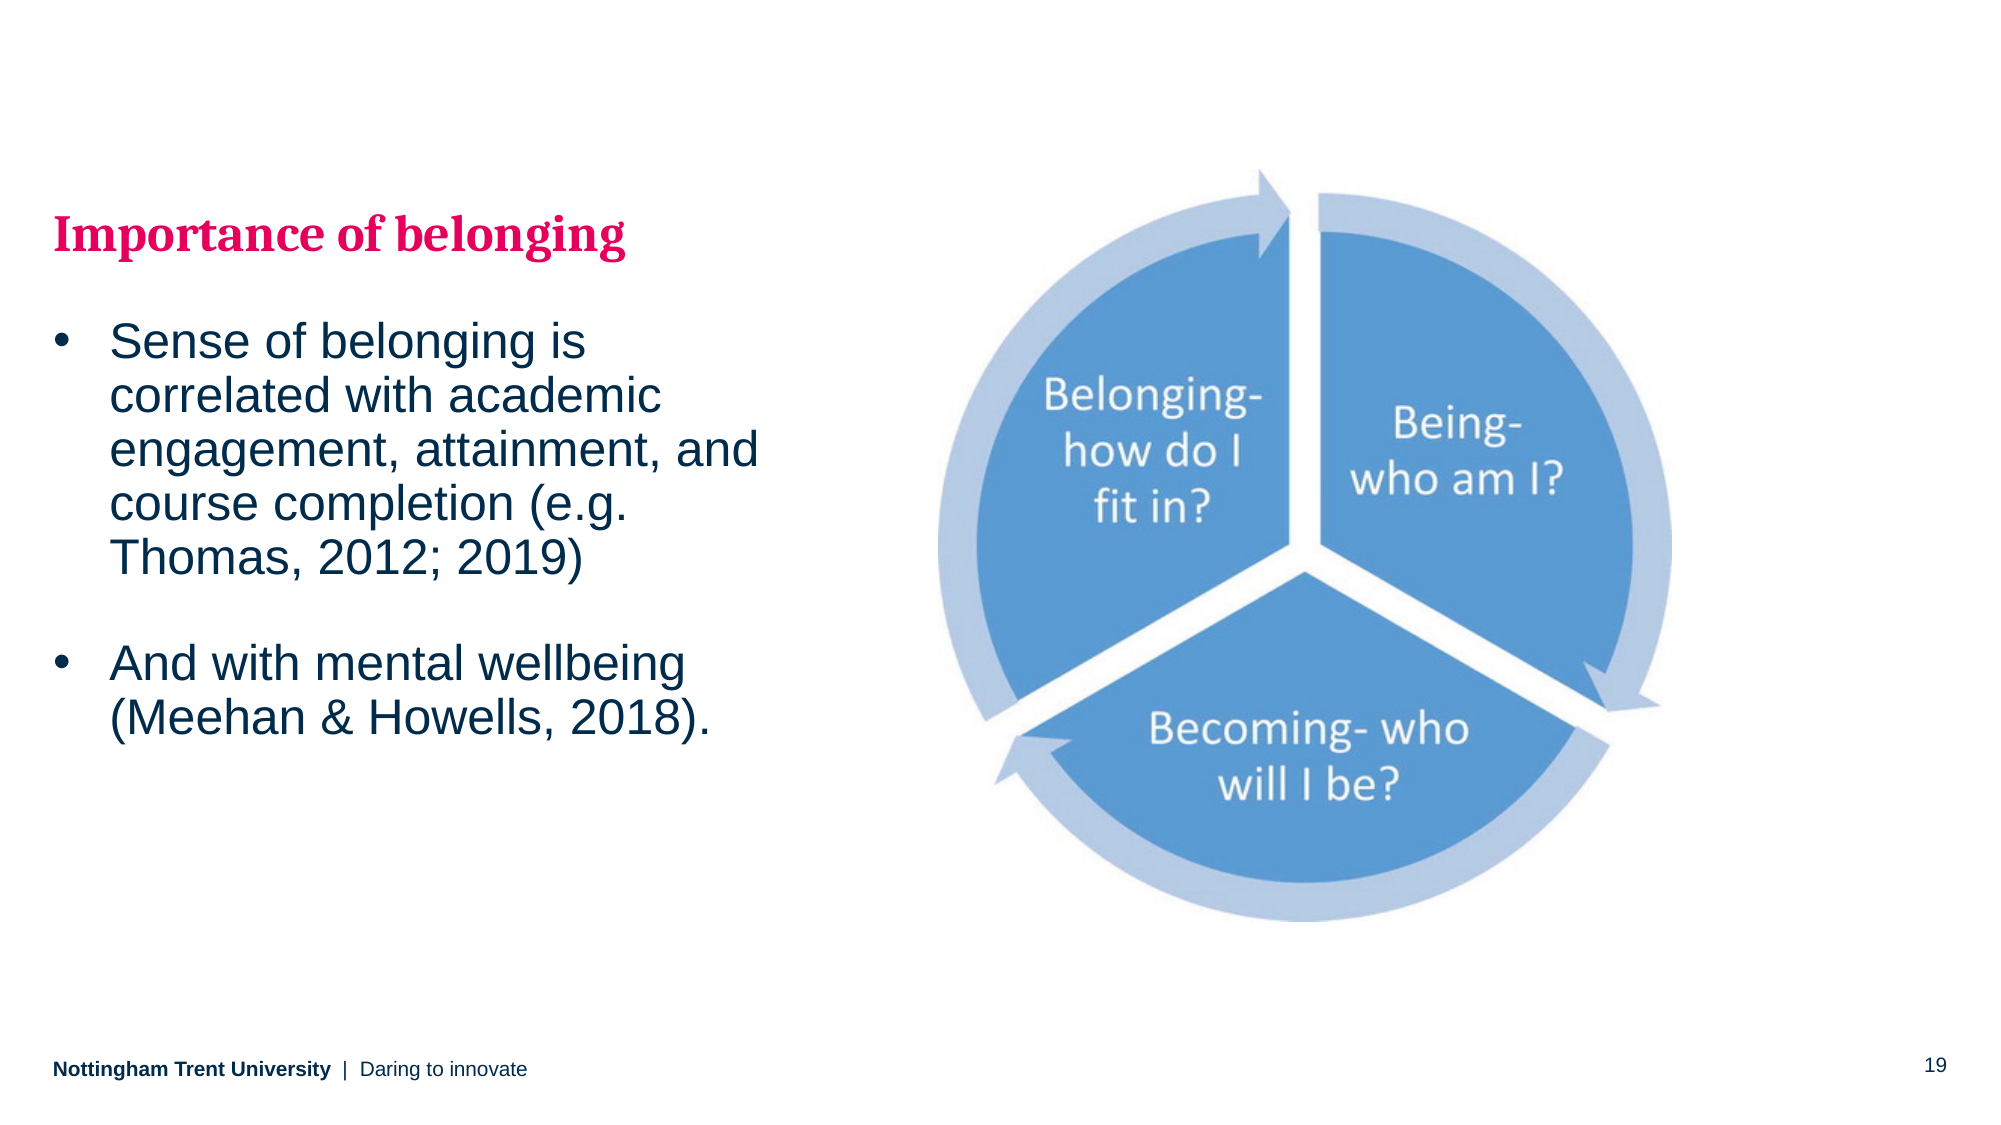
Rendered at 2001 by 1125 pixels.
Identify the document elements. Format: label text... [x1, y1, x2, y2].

list Importance of belonging Sense of belonging is correlated with academic engagement, attainment, and course completion (e.g. Thomas, 2012; 2019) And with mental wellbeing (Meehan & Howells, 2018). [53, 206, 811, 1019]
footer Daring to innovate [359, 1055, 939, 1092]
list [938, 169, 1672, 922]
slide_number 19 [1799, 1051, 1947, 1093]
